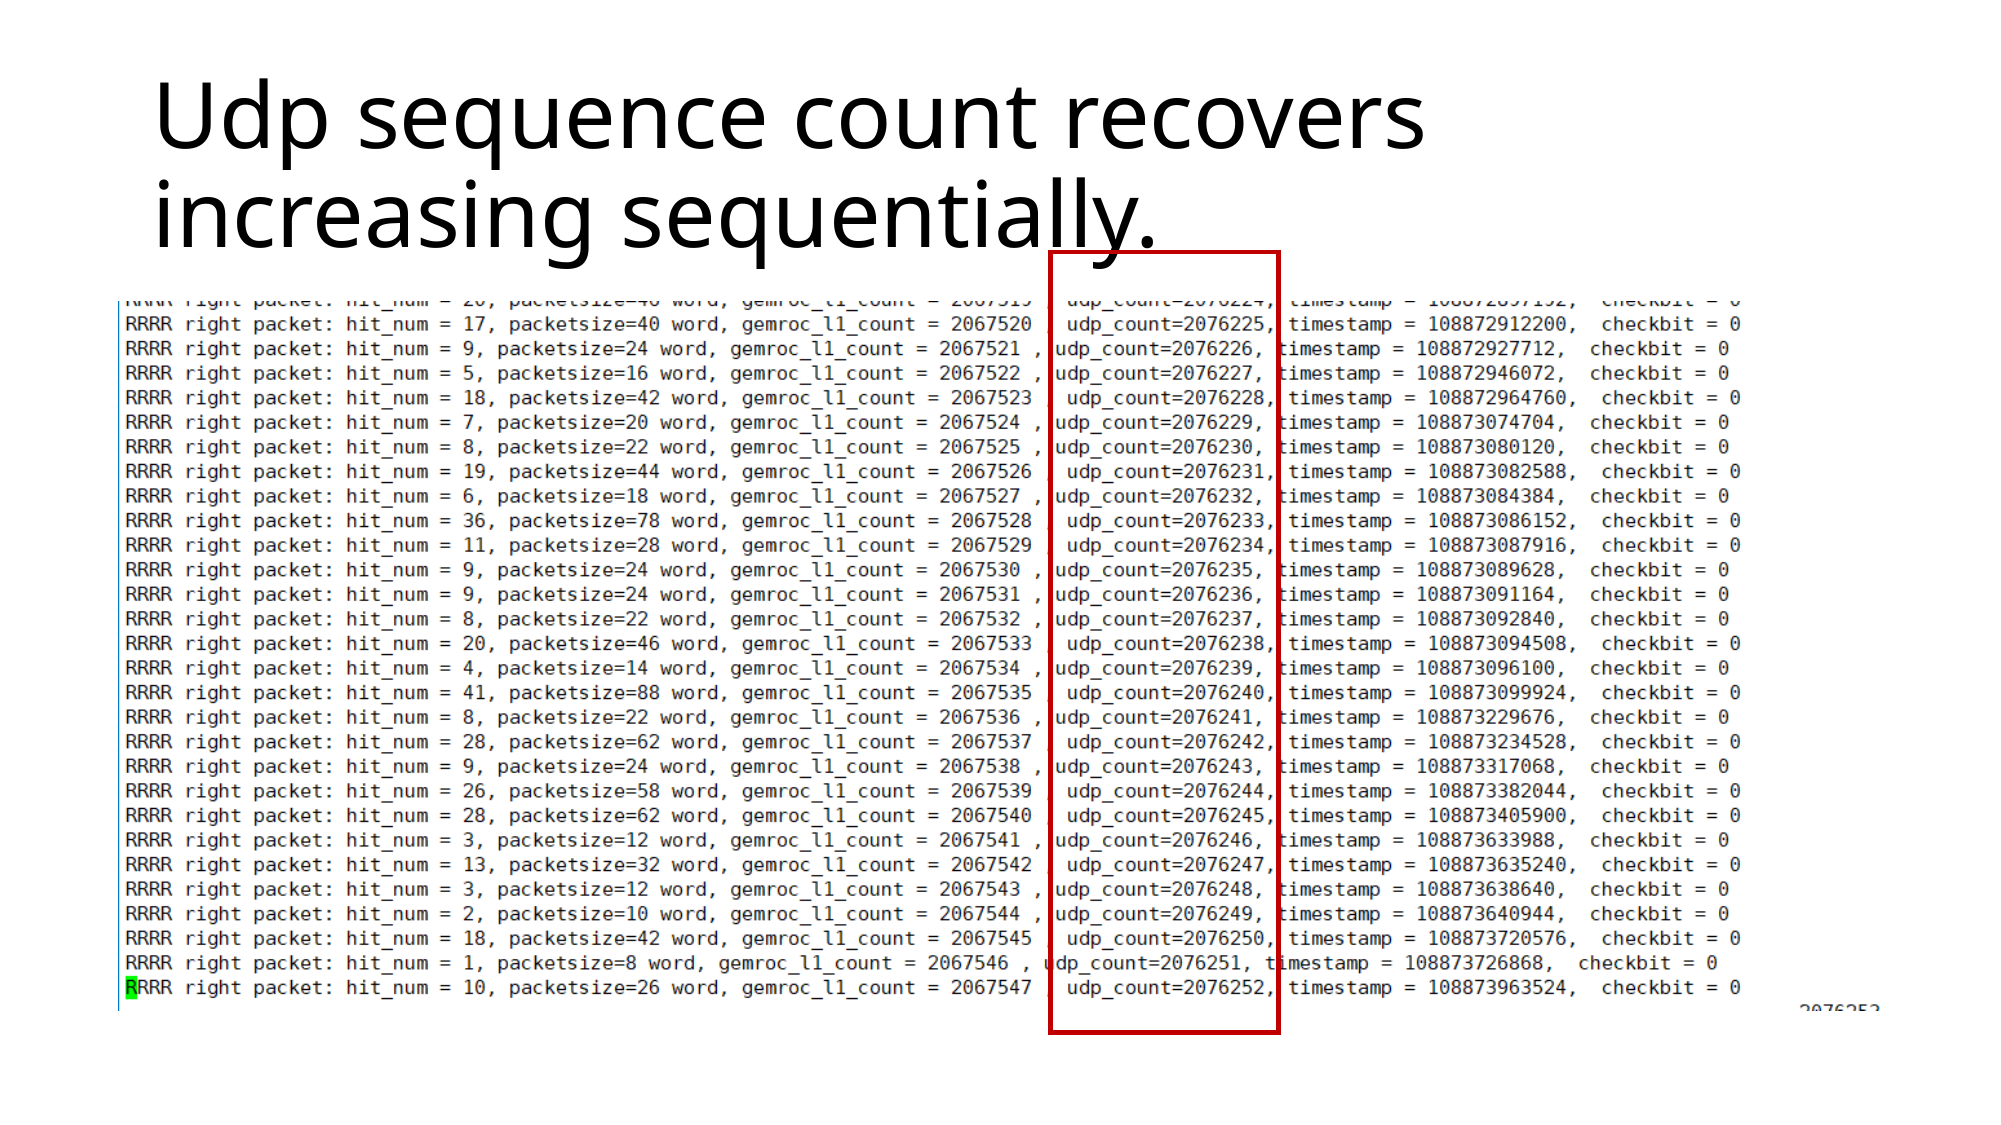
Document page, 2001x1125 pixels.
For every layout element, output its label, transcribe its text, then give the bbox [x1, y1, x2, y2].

title Udp sequence count recovers increasing sequentially. [137, 59, 1863, 278]
text_box [1050, 1011, 1280, 1034]
picture [118, 301, 1882, 1011]
text_box [1050, 251, 1280, 301]
